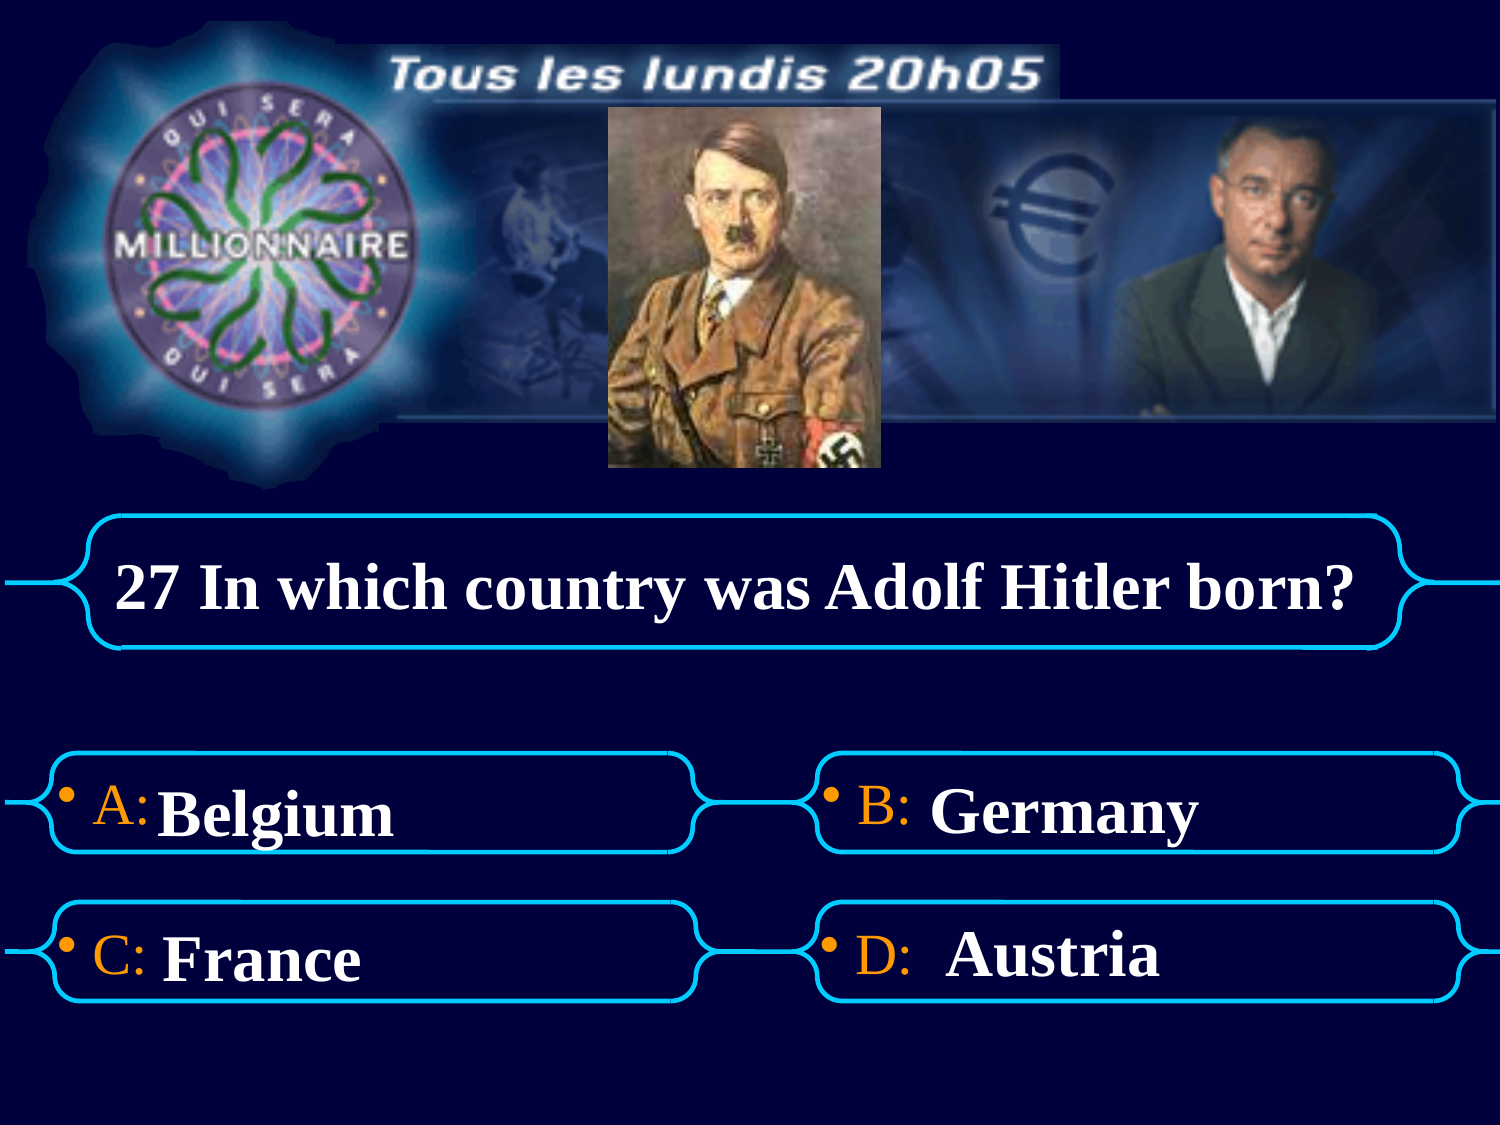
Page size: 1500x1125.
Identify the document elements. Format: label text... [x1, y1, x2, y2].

text_box Germany [914, 759, 1434, 855]
picture [27, 21, 1496, 489]
text_box Austria [930, 902, 1419, 997]
text_box Belgium [142, 761, 679, 857]
text_box 27 In which country was Adolf Hitler born? [99, 535, 1398, 631]
text_box France [147, 906, 672, 1002]
